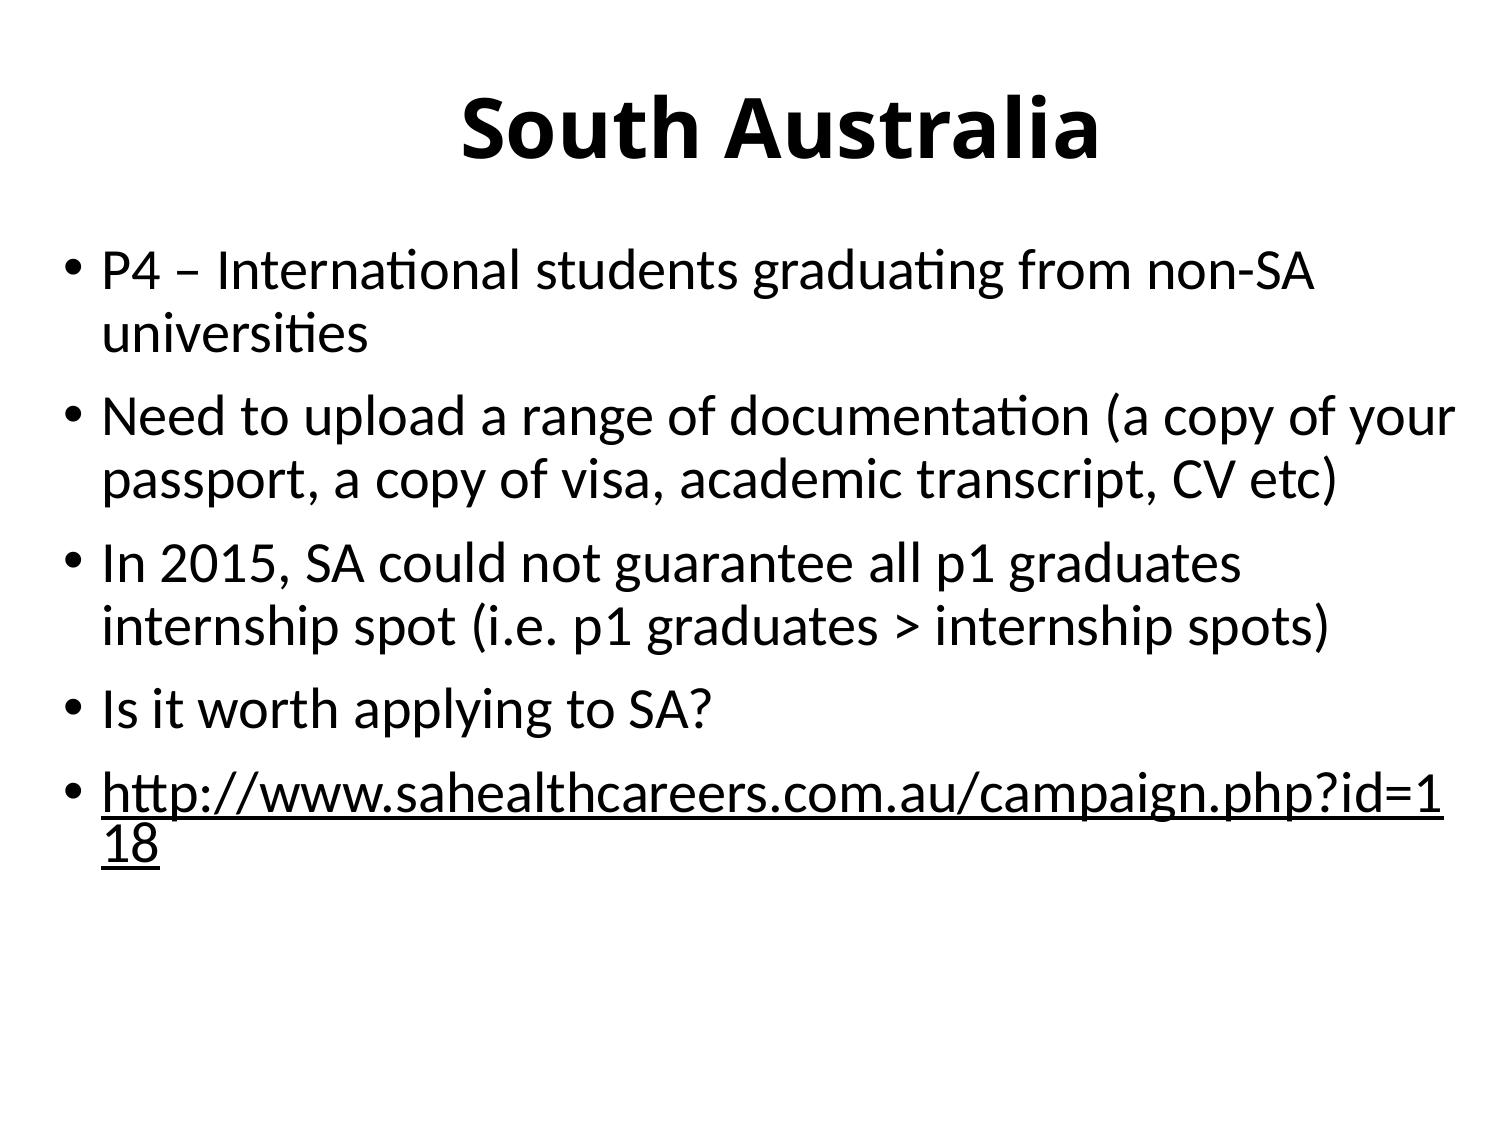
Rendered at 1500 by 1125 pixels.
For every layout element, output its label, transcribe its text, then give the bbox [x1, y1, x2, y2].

list P4 – International students graduating from non-SA universities Need to upload a range of documentation (a copy of your passport, a copy of visa, academic transcript, CV etc) In 2015, SA could not guarantee all p1 graduates internship spot (i.e. p1 graduates > internship spots) Is it worth applying to SA? http://www.sahealthcareers.com.au/campaign.php?id=118 [48, 231, 1475, 1032]
title South Australia [355, 79, 1208, 185]
